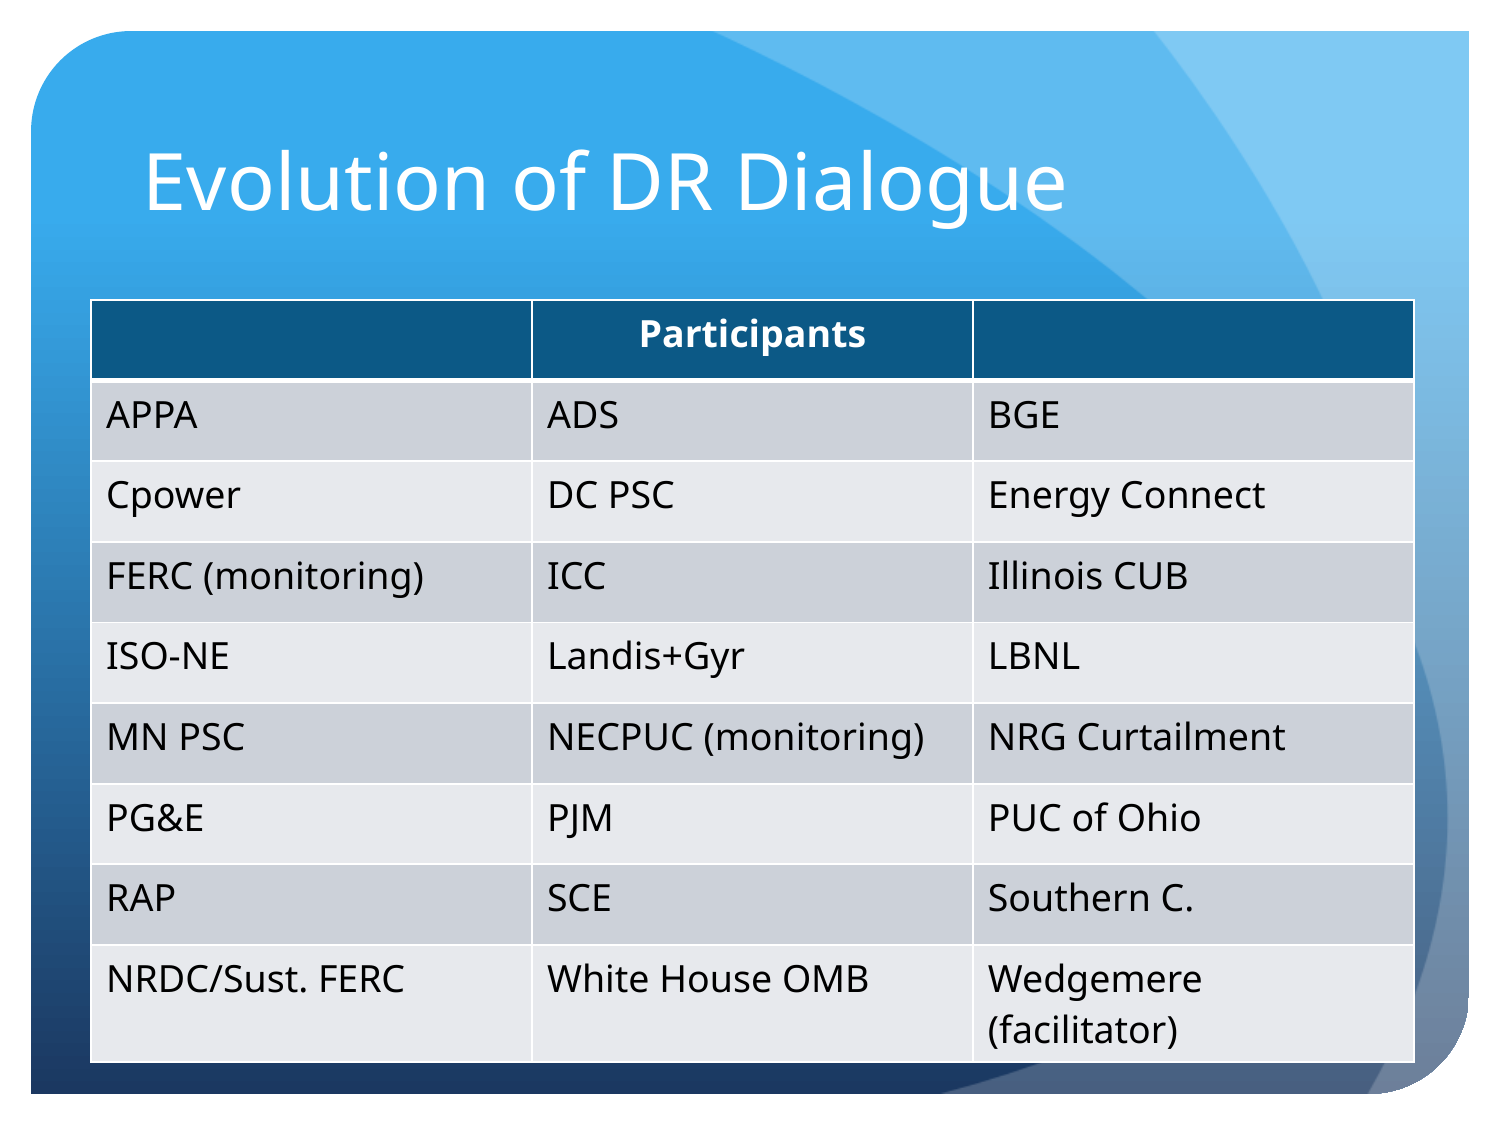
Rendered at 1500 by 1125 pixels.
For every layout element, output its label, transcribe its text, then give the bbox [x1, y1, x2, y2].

table_cell ISO-NE [92, 623, 531, 702]
table_cell Southern C. [974, 865, 1413, 944]
title Evolution of DR Dialogue [127, 62, 1372, 234]
table_cell MN PSC [92, 704, 531, 783]
table_cell PUC of Ohio [974, 785, 1413, 863]
picture [24, 30, 1473, 1094]
table_cell APPA [92, 383, 531, 460]
table_cell BGE [974, 383, 1413, 460]
table_header [92, 301, 531, 378]
table_cell NECPUC (monitoring) [533, 704, 972, 783]
table_cell PG&E [92, 785, 531, 863]
table_cell DC PSC [533, 462, 972, 541]
table_cell PJM [533, 785, 972, 863]
table_cell SCE [533, 865, 972, 944]
table_header [974, 301, 1413, 378]
table_cell ICC [533, 543, 972, 622]
table_cell Cpower [92, 462, 531, 541]
table_cell LBNL [974, 623, 1413, 702]
table_cell Wedgemere (facilitator) [974, 946, 1413, 1061]
table_header Participants [533, 301, 972, 378]
table_cell RAP [92, 865, 531, 944]
table_cell NRDC/Sust. FERC [92, 946, 531, 1061]
table_cell ADS [533, 383, 972, 460]
table_cell FERC (monitoring) [92, 543, 531, 622]
table_cell NRG Curtailment [974, 704, 1413, 783]
table_cell Landis+Gyr [533, 623, 972, 702]
table_cell Energy Connect [974, 462, 1413, 541]
table_cell White House OMB [533, 946, 972, 1061]
table_cell Illinois CUB [974, 543, 1413, 622]
